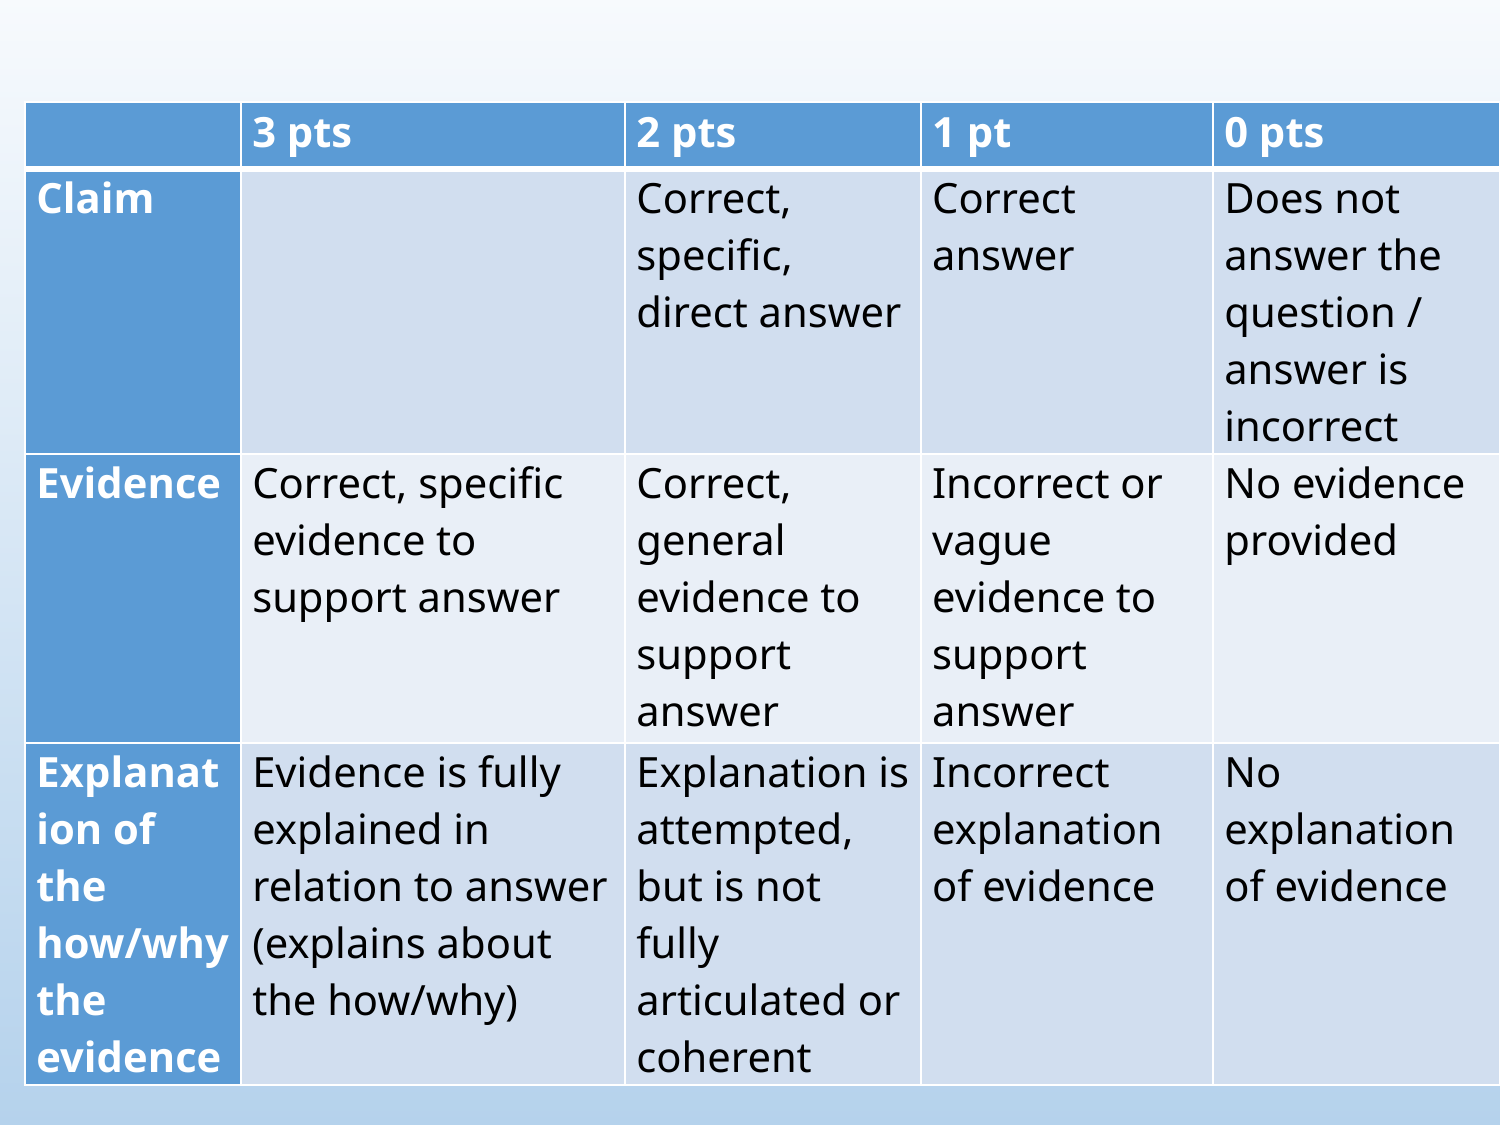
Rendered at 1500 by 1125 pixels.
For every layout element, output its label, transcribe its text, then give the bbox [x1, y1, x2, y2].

table_cell Explanation is attempted, but is not fully articulated or coherent [626, 744, 920, 1084]
table_cell Evidence [26, 455, 240, 742]
table_cell Explanation of the how/why the evidence [26, 744, 240, 1084]
table_cell Correct, specific, direct answer [626, 172, 920, 453]
table_cell Correct, general evidence to support answer [626, 455, 920, 742]
table_header 0 pts [1214, 103, 1499, 166]
table_header 1 pt [922, 103, 1212, 166]
table_header 2 pts [626, 103, 920, 166]
table_cell Correct answer [922, 172, 1212, 453]
table_cell [242, 172, 624, 453]
table_cell No explanation of evidence [1214, 744, 1499, 1084]
table_header 3 pts [242, 103, 624, 166]
table_cell Evidence is fully explained in relation to answer (explains about the how/why) [242, 744, 624, 1084]
table_cell No evidence provided [1214, 455, 1499, 742]
table_cell Incorrect or vague evidence to support answer [922, 455, 1212, 742]
table_cell Incorrect explanation of evidence [922, 744, 1212, 1084]
table_header [26, 103, 240, 166]
table_cell Correct, specific evidence to support answer [242, 455, 624, 742]
table_cell Claim [26, 172, 240, 453]
table_cell Does not answer the question / answer is incorrect [1214, 172, 1499, 453]
